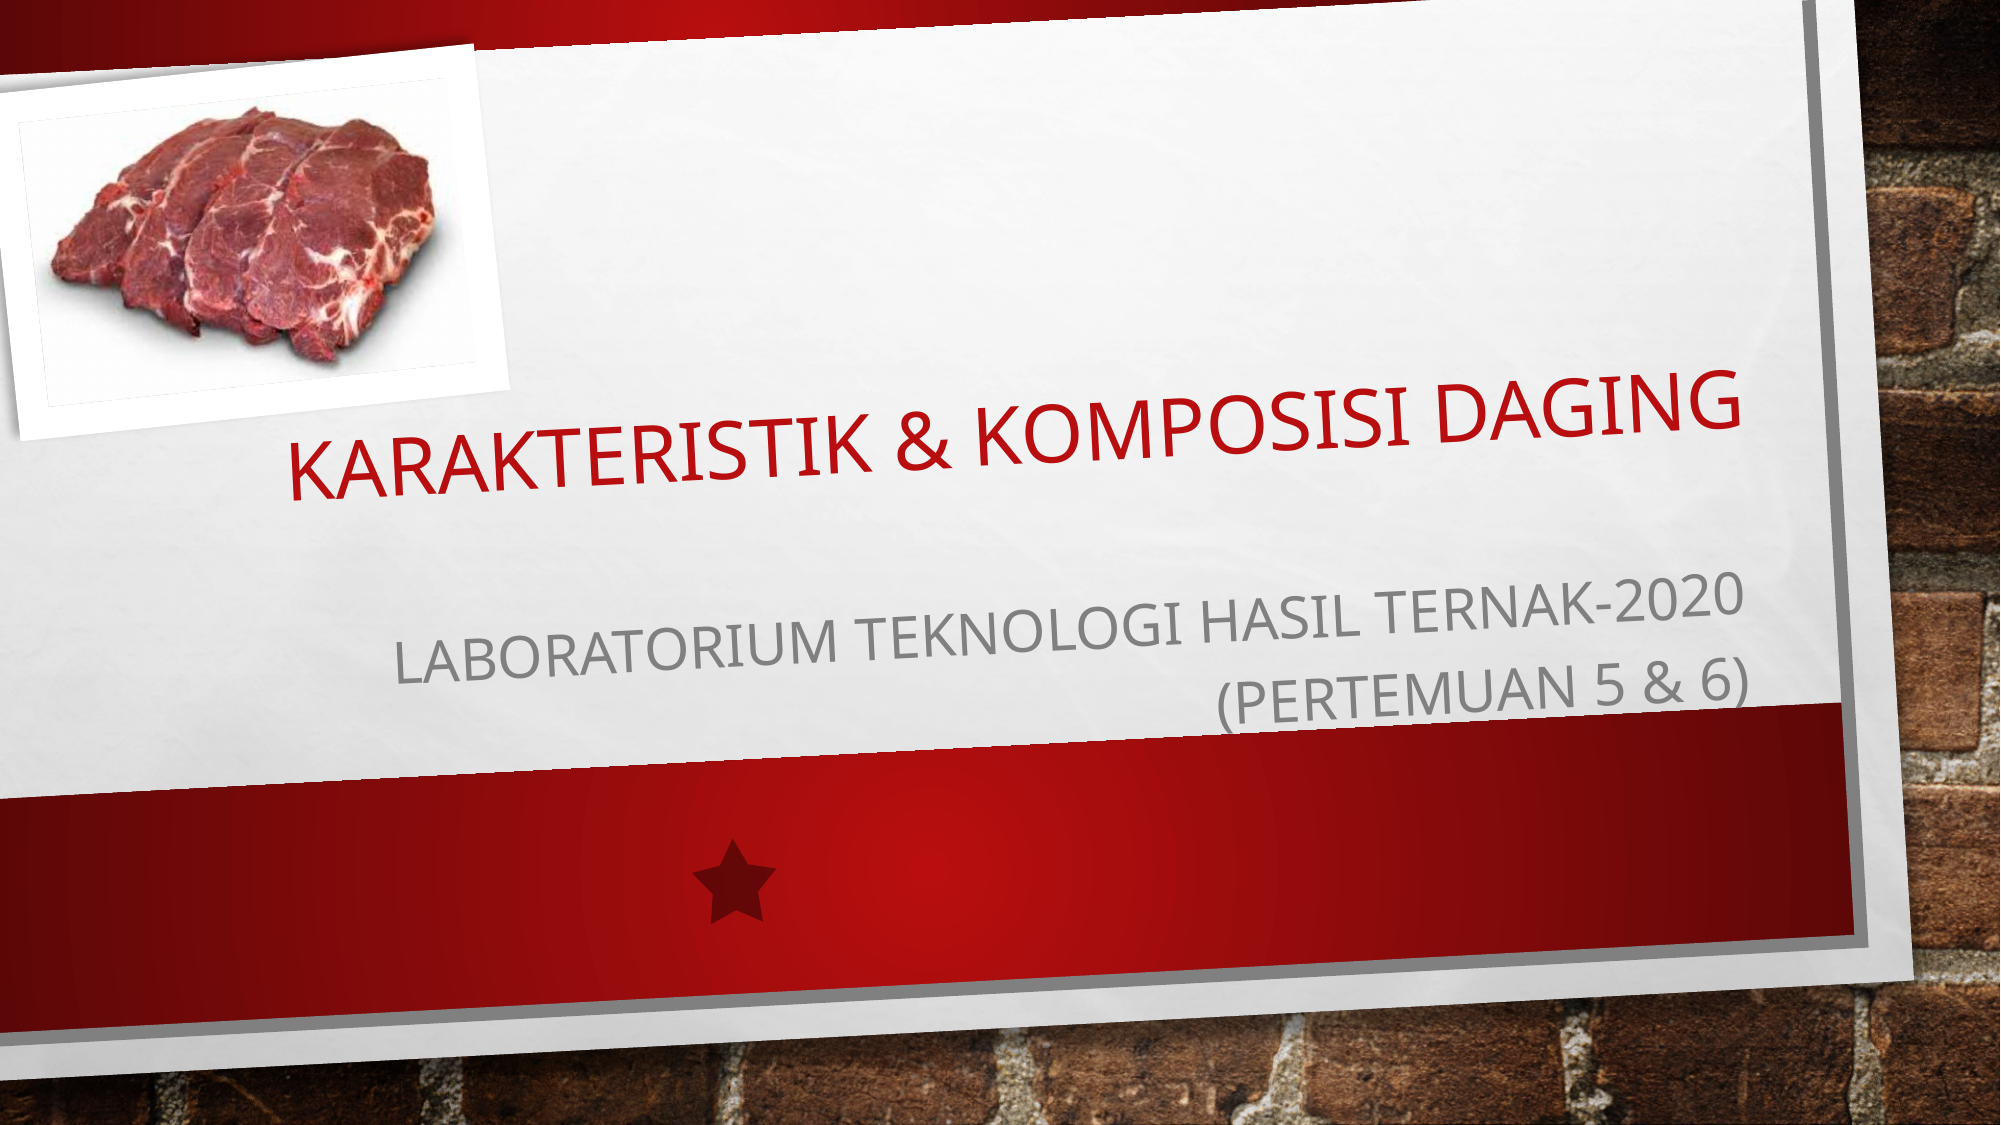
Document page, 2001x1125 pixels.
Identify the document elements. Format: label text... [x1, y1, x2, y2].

subtitle LABORATORIUM TEKNOLOGI HASIL TERNAK-2020 (PERTEMUAN 5 & 6) [159, 533, 1763, 708]
title KARAKTERISTIK & KOMPOSISI DAGING [159, 281, 1763, 534]
picture [19, 78, 475, 406]
picture [0, 0, 2000, 1125]
